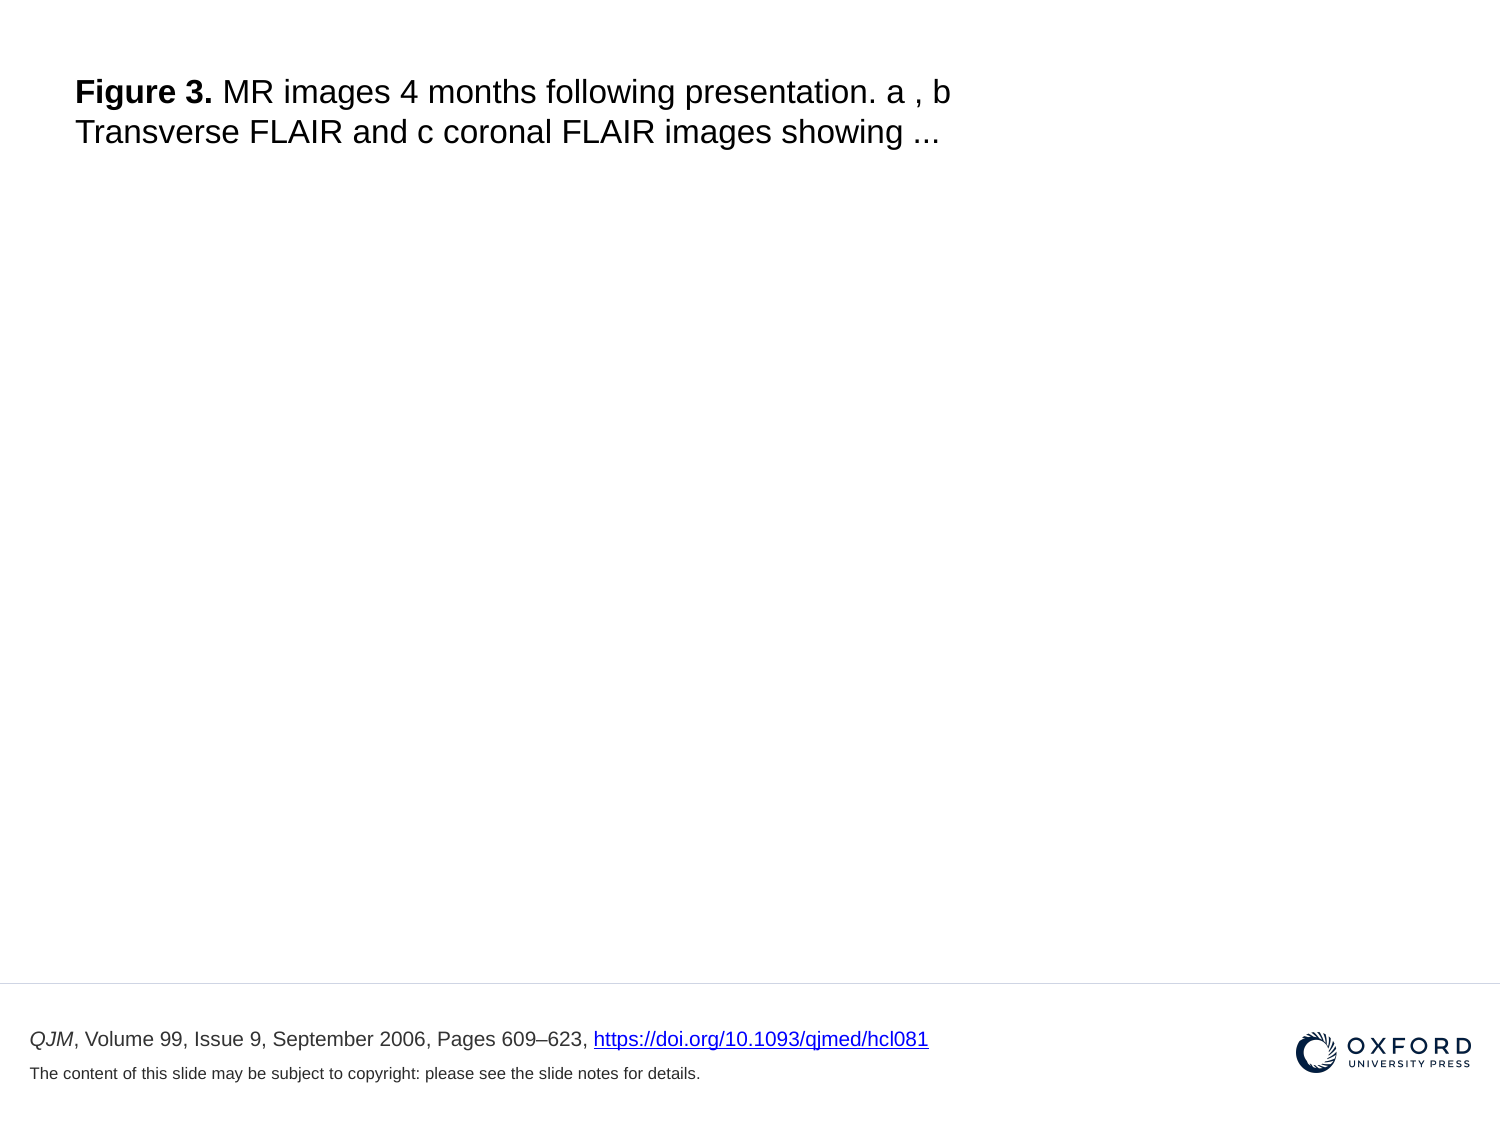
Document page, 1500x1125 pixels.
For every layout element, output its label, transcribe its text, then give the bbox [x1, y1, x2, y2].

picture [1296, 1032, 1471, 1073]
title Figure 3. MR images 4 months following presentation. a , b Transverse FLAIR and c coronal FLAIR images showing ... [75, 69, 1078, 171]
footer QJM, Volume 99, Issue 9, September 2006, Pages 609–623, https://doi.org/10.1093/qjmed/hcl081 The content of this slide may be subject to copyright: please see the slide notes for details. [0, 983, 1260, 1125]
